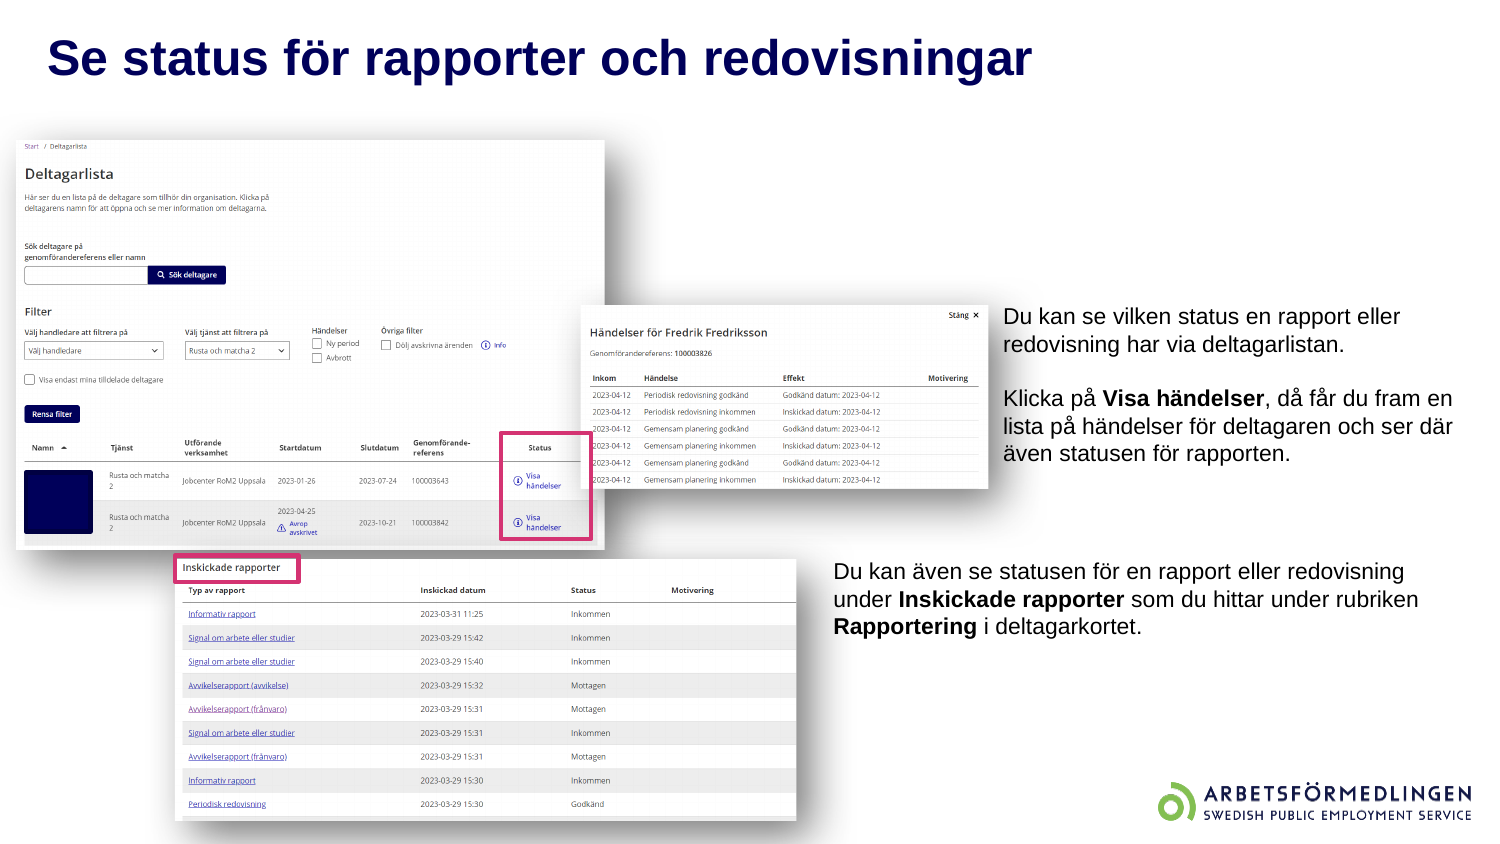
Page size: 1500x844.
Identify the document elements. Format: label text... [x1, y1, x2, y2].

picture [1158, 782, 1471, 821]
text_box Du kan se vilken status en rapport eller redovisning har via deltagarlistan. Klicka på Visa händelser, då får du fram en lista på händelser för deltagaren och ser där även statusen för rapporten. [988, 294, 1472, 529]
picture [15, 140, 989, 550]
text_box Du kan även se statusen för en rapport eller redovisning under Inskickade rapporter som du hittar under rubriken Rapportering i deltagarkortet. [818, 549, 1455, 674]
picture [174, 559, 797, 821]
title Se status för rapporter och redovisningar [47, 25, 1266, 137]
